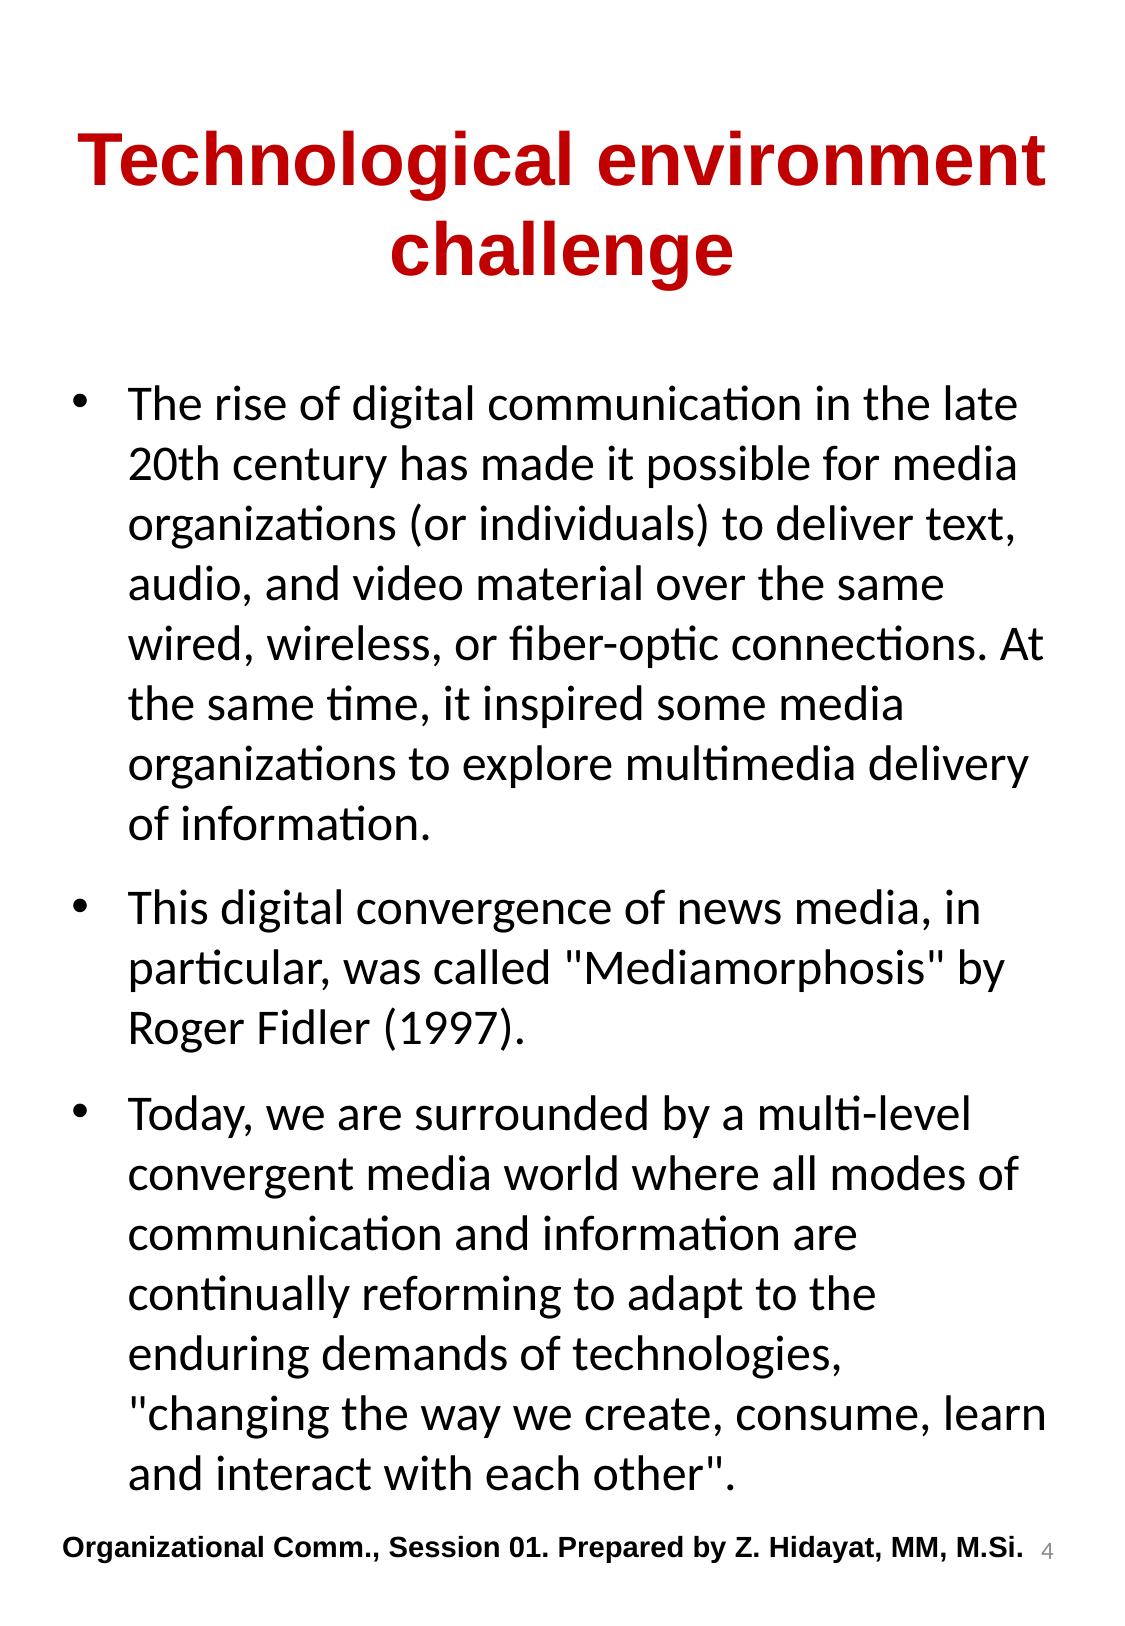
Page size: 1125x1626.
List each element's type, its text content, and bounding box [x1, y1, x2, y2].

list The rise of digital communication in the late 20th century has made it possible for media organizations (or individuals) to deliver text, audio, and video material over the same wired, wireless, or fiber-optic connections. At the same time, it inspired some media organizations to explore multimedia delivery of information. This digital convergence of news media, in particular, was called "Mediamorphosis" by Roger Fidler (1997). Today, we are surrounded by a multi-level convergent media world where all modes of communication and information are continually reforming to adapt to the enduring demands of technologies, "changing the way we create, consume, learn and interact with each other". [56, 362, 1069, 1508]
title Technological environment challenge [56, 65, 1069, 336]
text_box Organizational Comm., Session 01. Prepared by Z. Hidayat, MM, M.Si. [37, 1508, 1050, 1584]
slide_number 4 [806, 1506, 1069, 1593]
